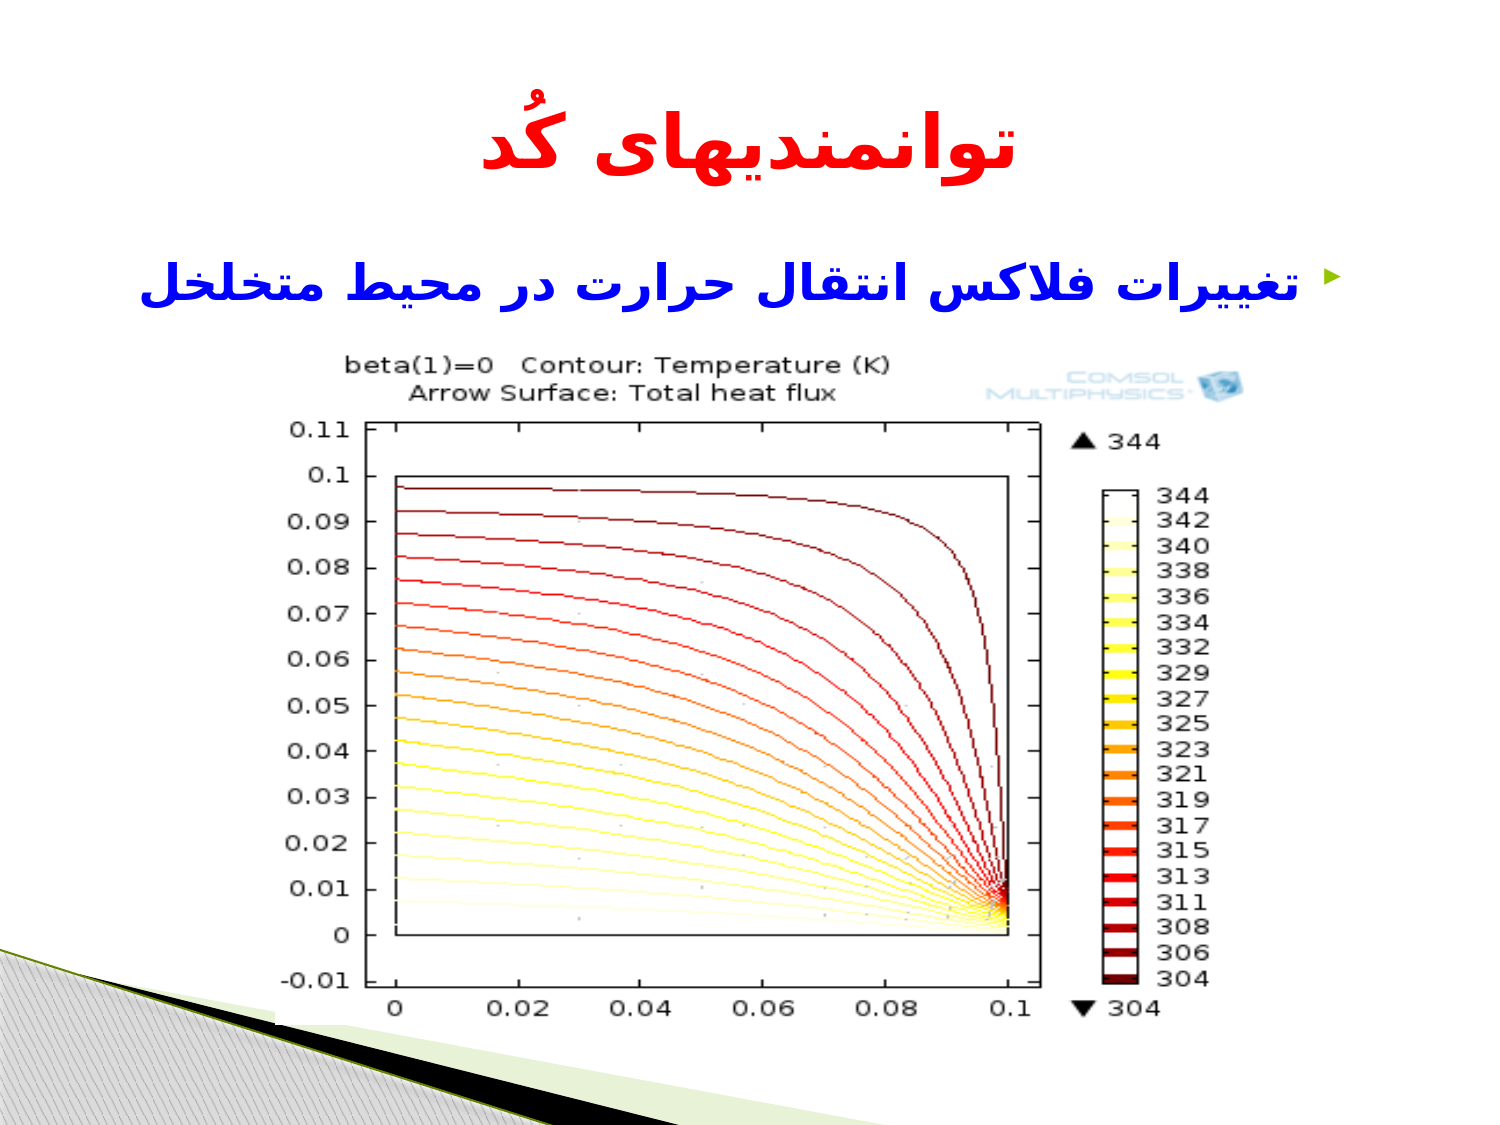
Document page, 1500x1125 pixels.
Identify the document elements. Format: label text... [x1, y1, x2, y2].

title توانمندیهای کُد [75, 45, 1425, 233]
list تغییرات فلاکس انتقال حرارت در محیط متخلخل [75, 243, 1425, 986]
picture [274, 349, 1288, 1026]
